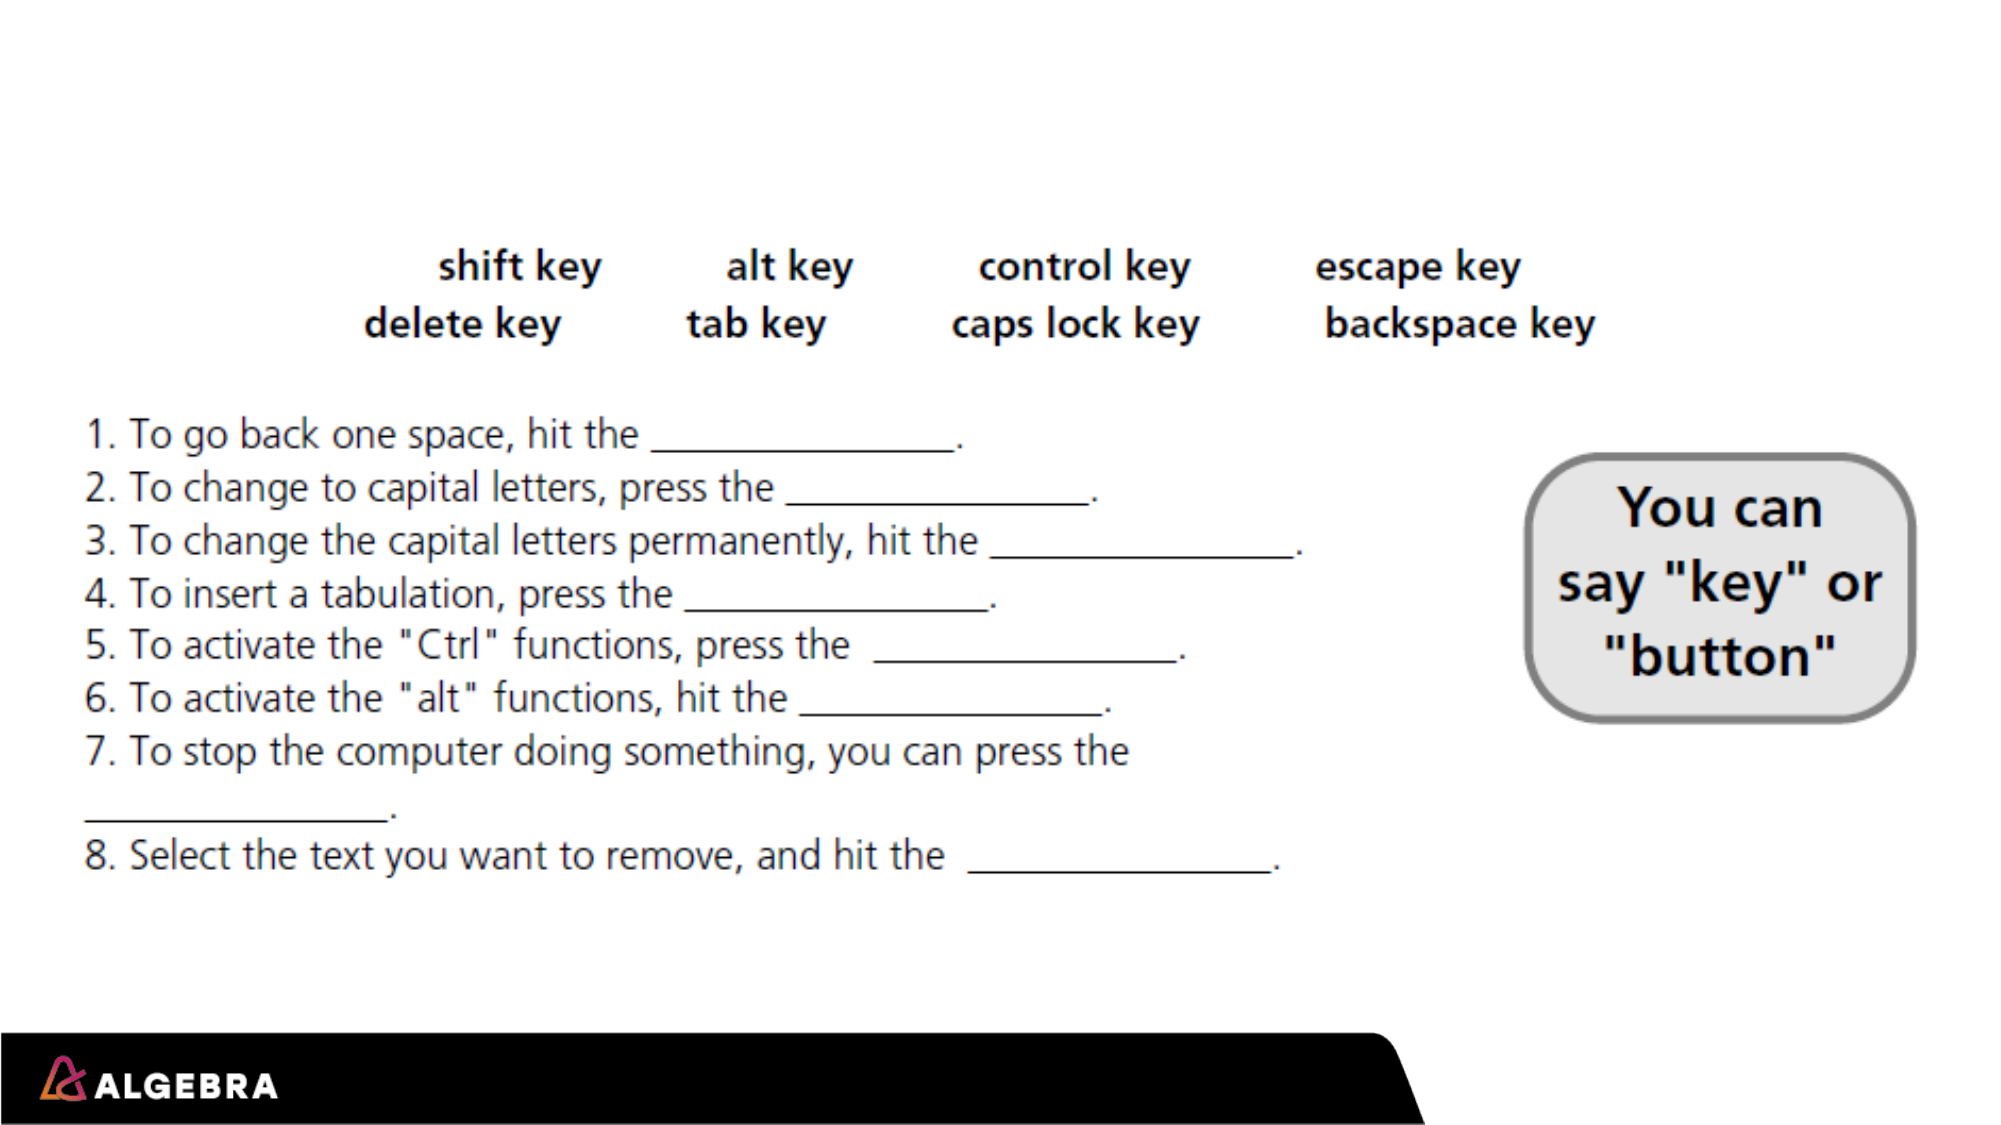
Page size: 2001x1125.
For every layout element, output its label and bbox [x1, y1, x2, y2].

picture [0, 1032, 1425, 1125]
picture [35, 176, 2000, 949]
